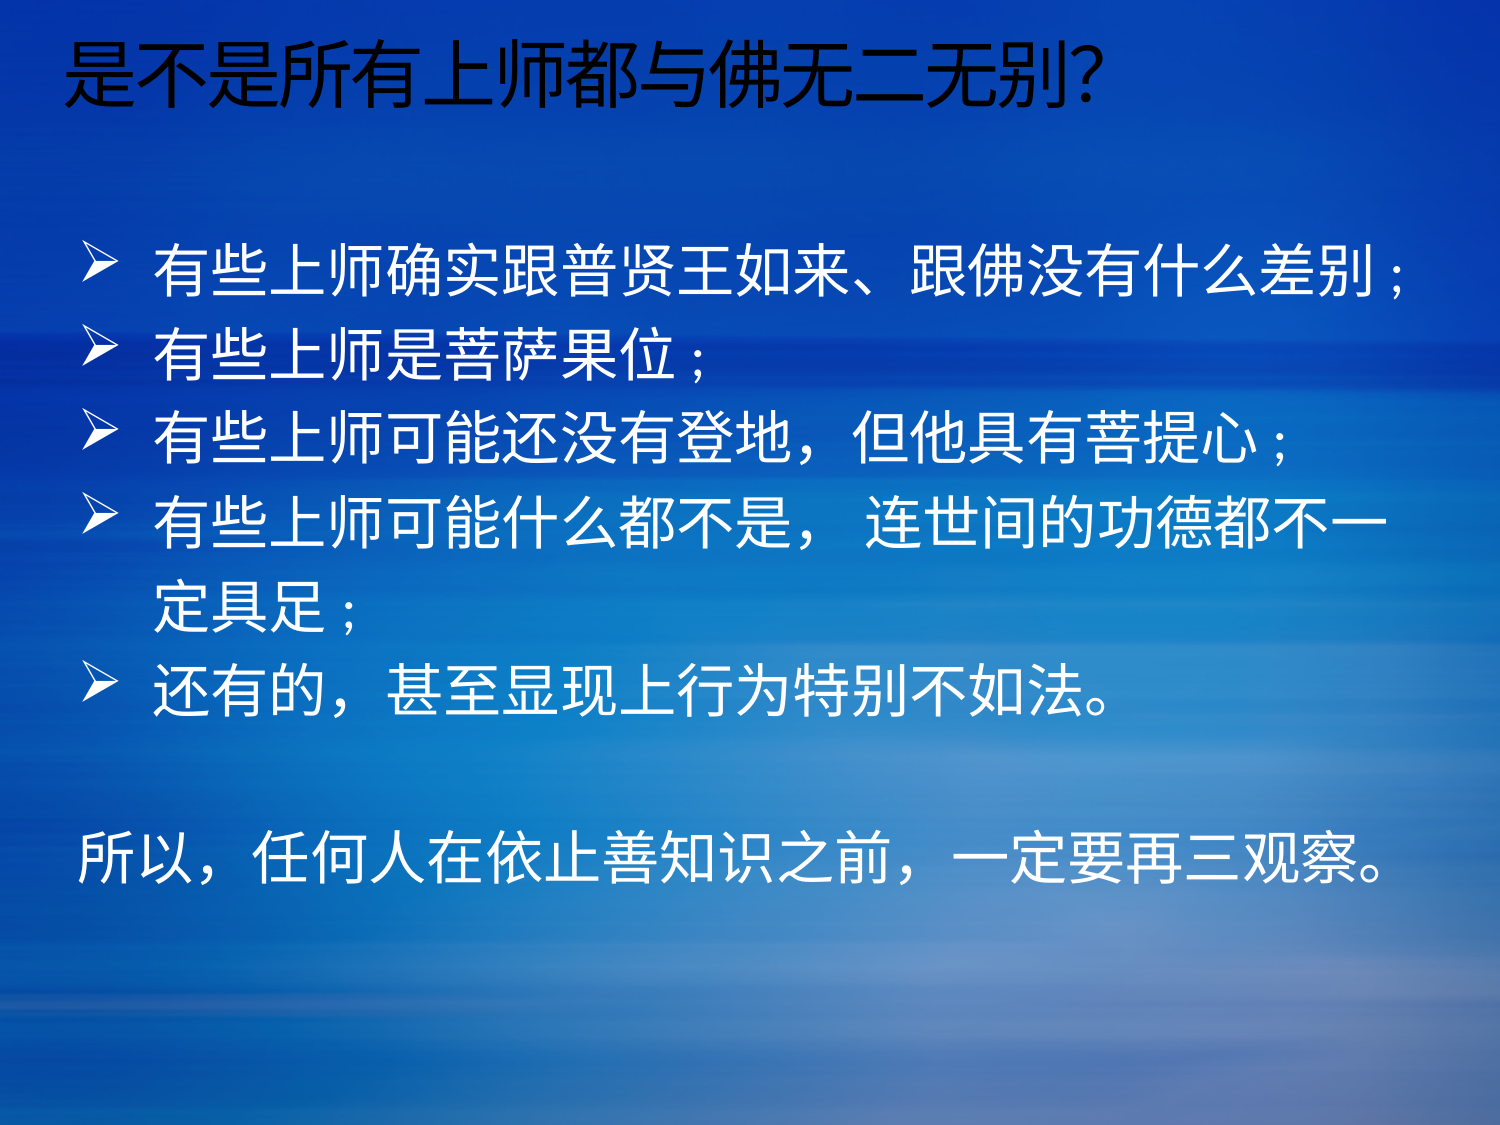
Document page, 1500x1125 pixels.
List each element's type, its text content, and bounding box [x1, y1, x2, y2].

picture [0, 0, 1500, 1125]
text_box 有些上师确实跟普贤王如来、跟佛没有什么差别; 有些上师是菩萨果位; 有些上师可能还没有登地，但他具有菩提心; 有些上师可能什么都不是， 连世间的功德都不一定具足; 还有的，甚至显现上行为特别不如法。 所以，任何人在依止善知识之前，一定要再三观察。 [62, 212, 1438, 983]
title 是不是所有上师都与佛无二无别？ [62, 37, 1438, 122]
